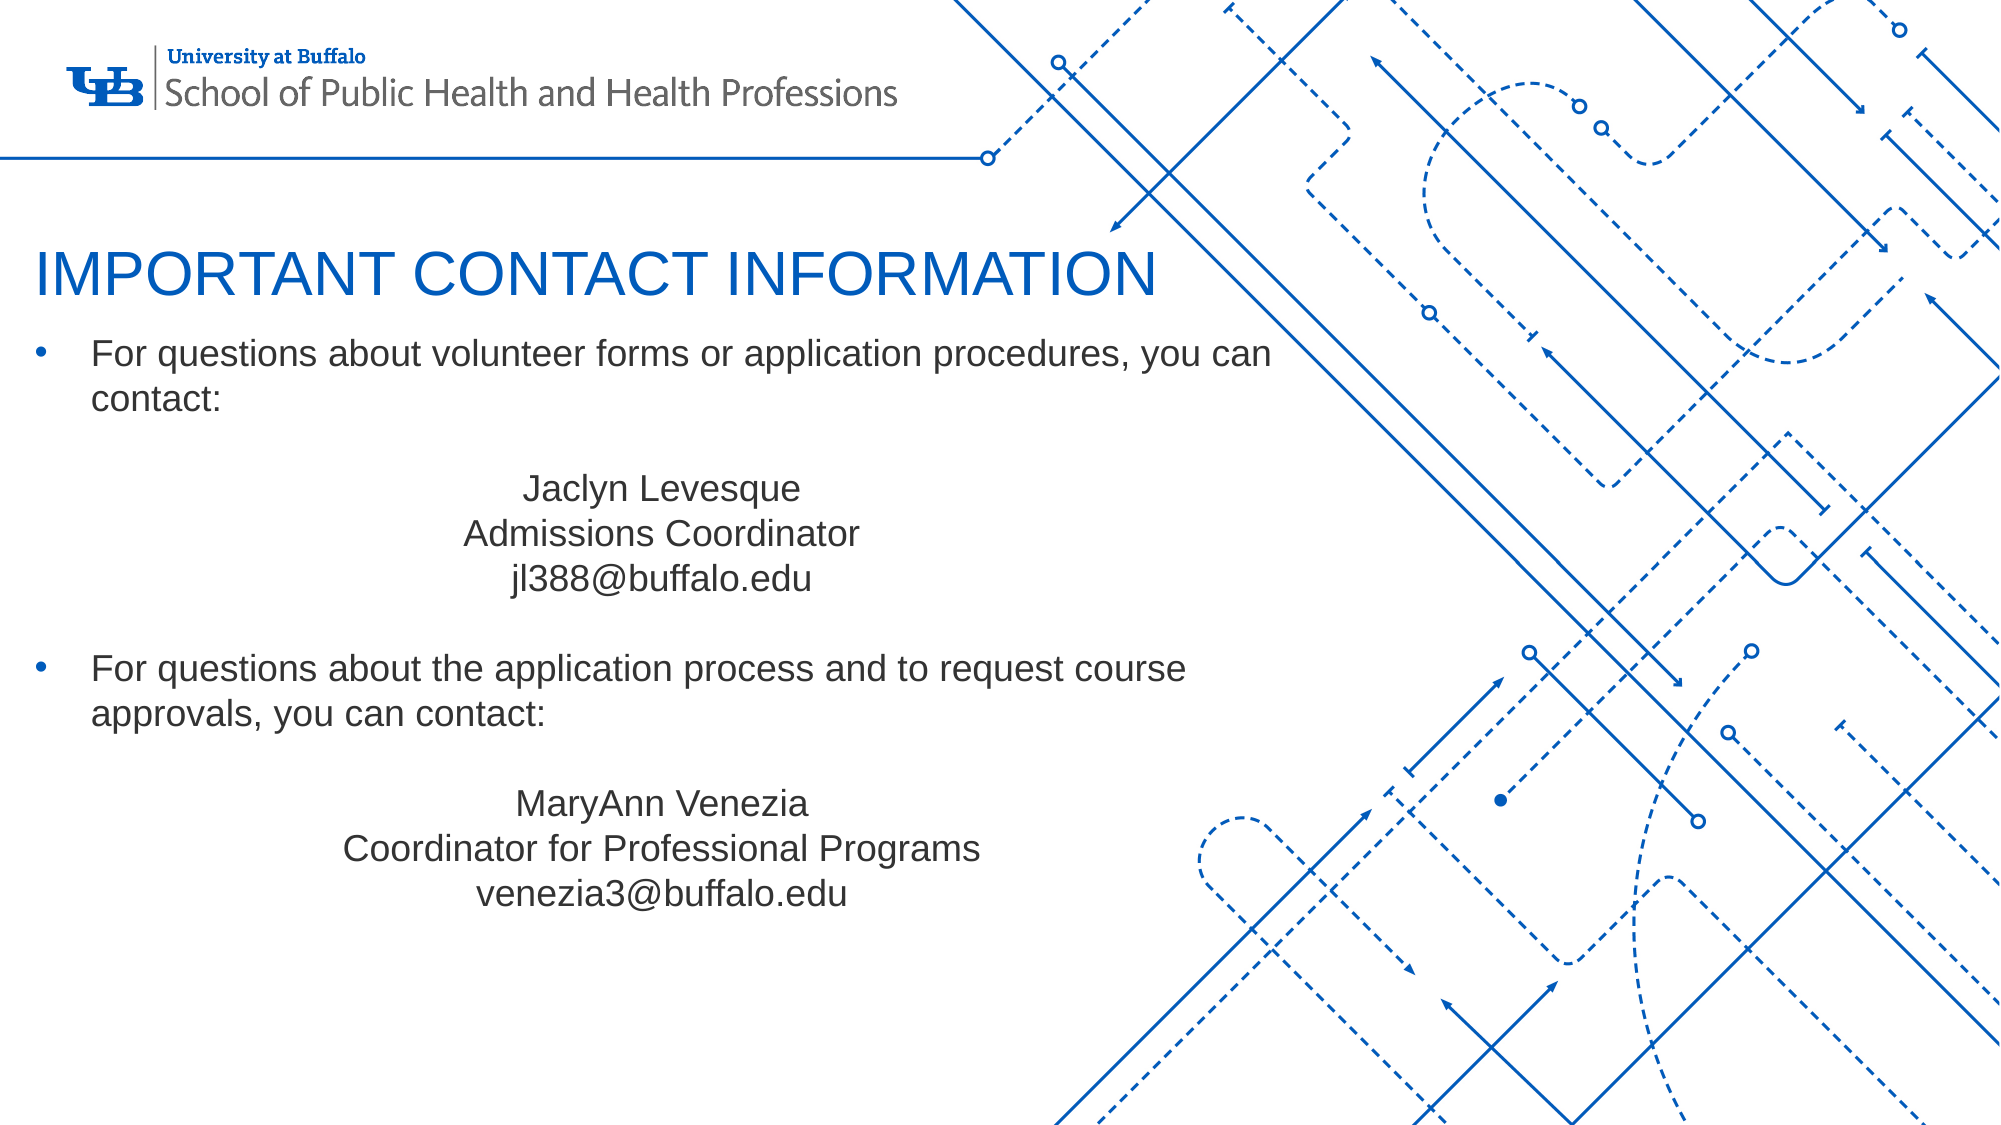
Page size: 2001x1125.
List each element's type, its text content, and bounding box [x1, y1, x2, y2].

subtitle For questions about volunteer forms or application procedures, you can contact: Jaclyn Levesque Admissions Coordinator jl388@buffalo.edu For questions about the application process and to request course approvals, you can contact: MaryAnn Venezia Coordinator for Professional Programs venezia3@buffalo.edu [34, 321, 1305, 1065]
title Important contact information [34, 229, 1367, 316]
picture [0, 0, 2000, 1125]
